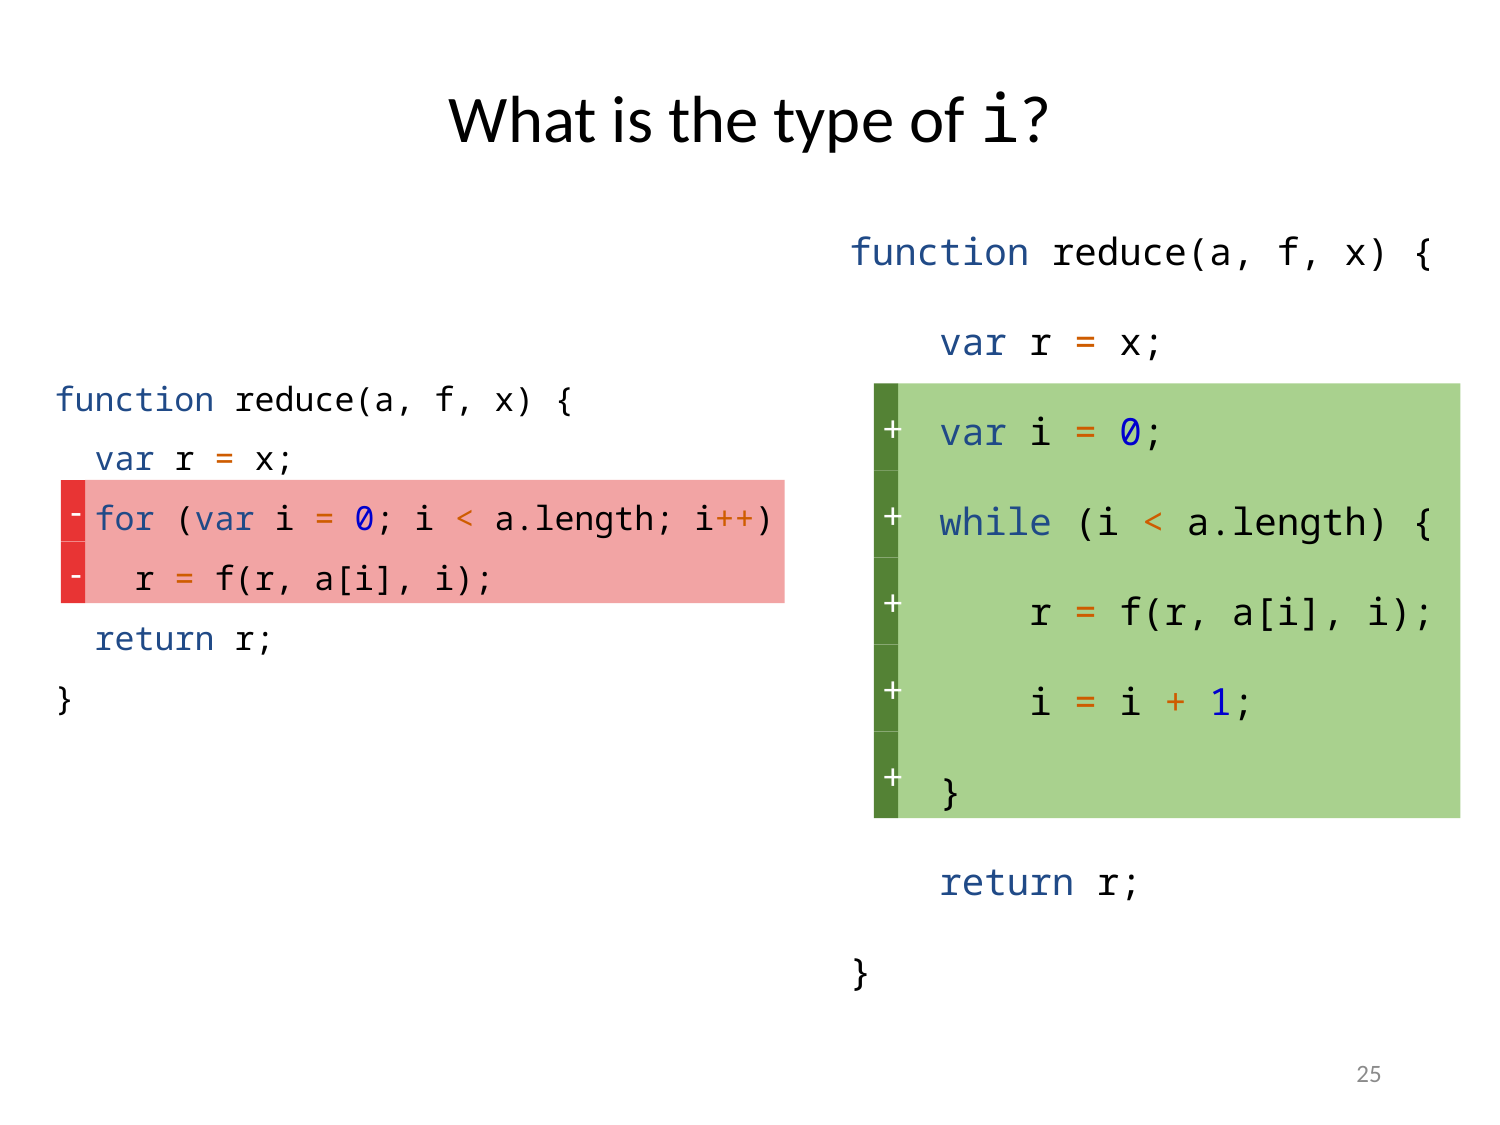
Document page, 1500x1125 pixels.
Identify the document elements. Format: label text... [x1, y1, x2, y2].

text_box function reduce(a, f, x) { var r = x; for (var i = 0; i < a.length; i++) r = f(r, a[i], i); return r; } [39, 350, 802, 725]
text_box + [873, 556, 899, 643]
text_box + [873, 643, 899, 730]
text_box + [873, 382, 899, 469]
text_box - [60, 541, 86, 604]
text_box + [873, 469, 899, 556]
text_box - [60, 479, 86, 541]
text_box + [873, 730, 899, 819]
slide_number 25 [1059, 1042, 1397, 1103]
text_box function reduce(a, f, x) { var r = x; var i = 0; while (i < a.length) { r = f(r, a[i], i); i = i + 1; } return r; } [834, 175, 1467, 1001]
text_box What is the type of i? [0, 68, 1500, 164]
